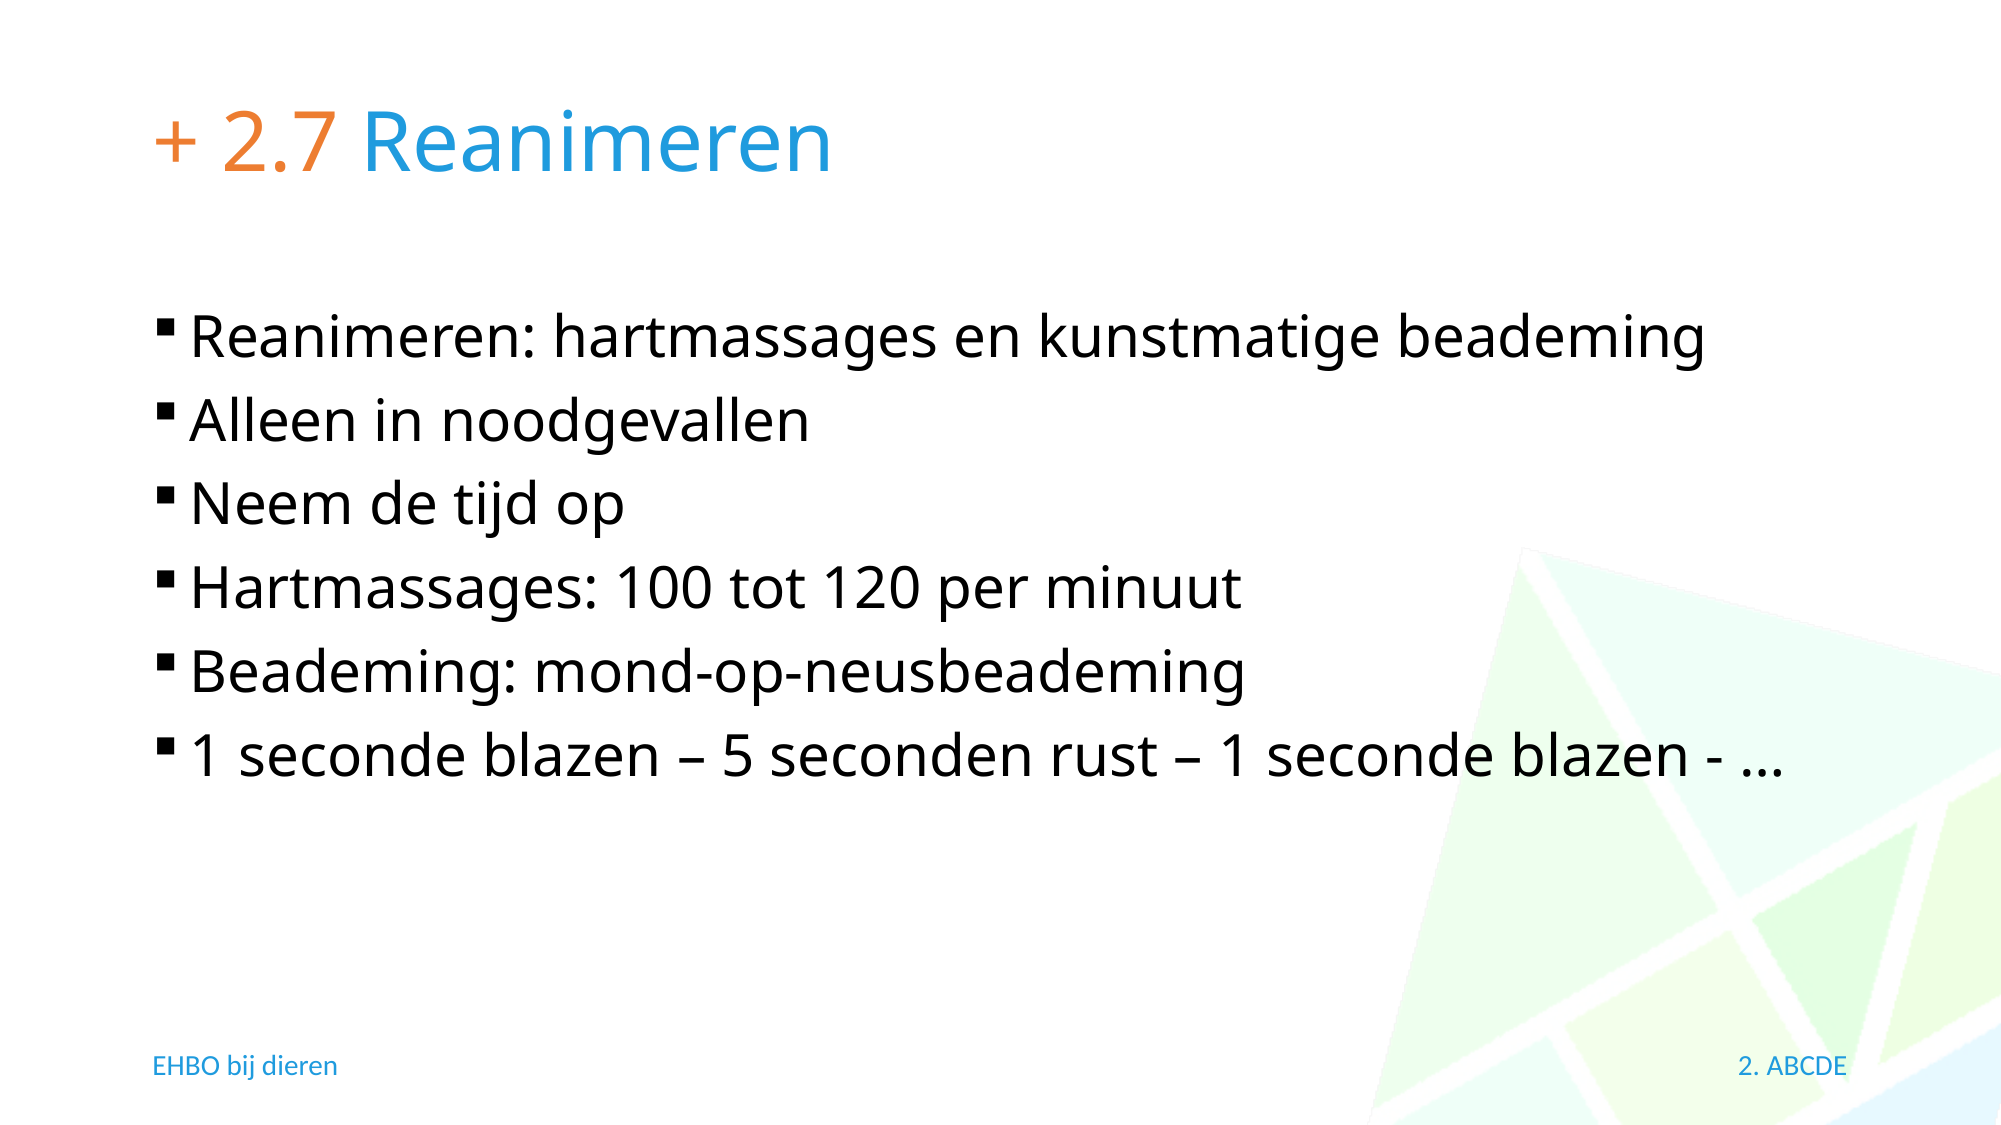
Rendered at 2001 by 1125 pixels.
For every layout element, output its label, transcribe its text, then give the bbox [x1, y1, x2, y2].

list 2. ABCDE [1412, 1042, 1863, 1103]
list EHBO bij dieren [137, 1042, 588, 1103]
title + 2.7 Reanimeren [137, 59, 1863, 229]
list Reanimeren: hartmassages en kunstmatige beademing Alleen in noodgevallen Neem de tijd op Hartmassages: 100 tot 120 per minuut Beademing: mond-op-neusbeademing 1 seconde blazen – 5 seconden rust – 1 seconde blazen - … [137, 299, 1863, 1014]
